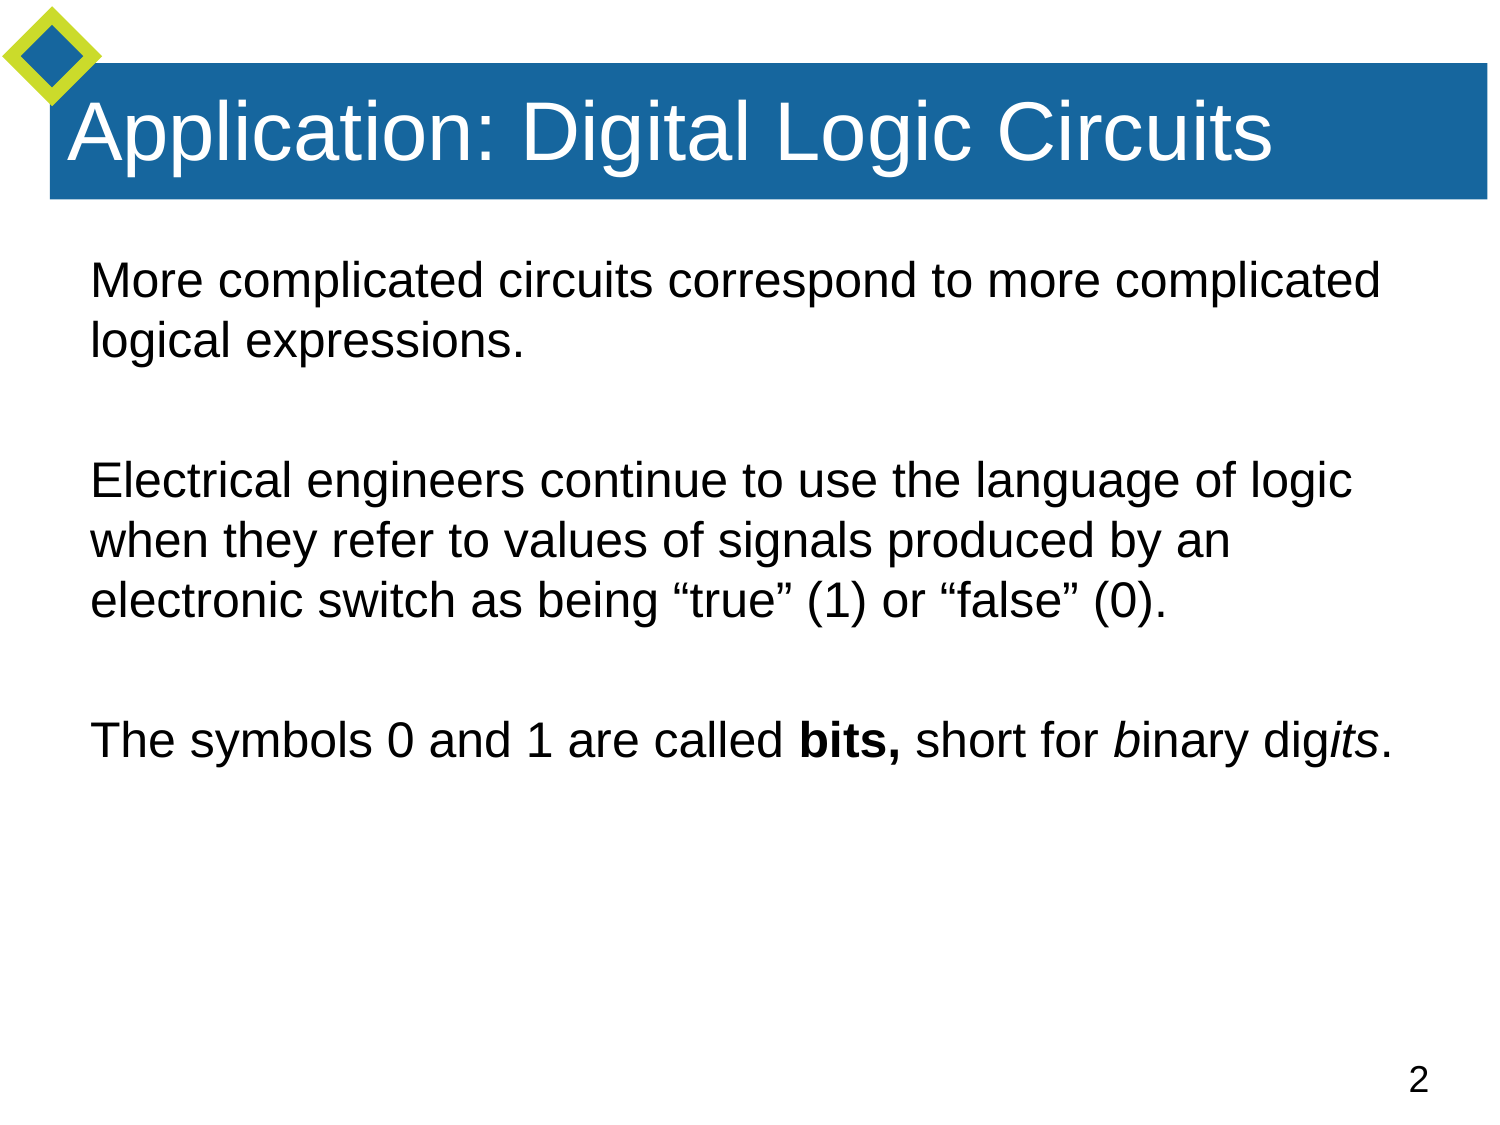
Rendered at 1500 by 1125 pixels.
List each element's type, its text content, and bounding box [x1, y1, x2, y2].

list More complicated circuits correspond to more complicated logical expressions. Electrical engineers continue to use the language of logic when they refer to values of signals produced by an electronic switch as being “true” (1) or “false” (0). The symbols 0 and 1 are called bits, short for binary digits. [75, 239, 1425, 1103]
title Application: Digital Logic Circuits [52, 33, 1403, 221]
